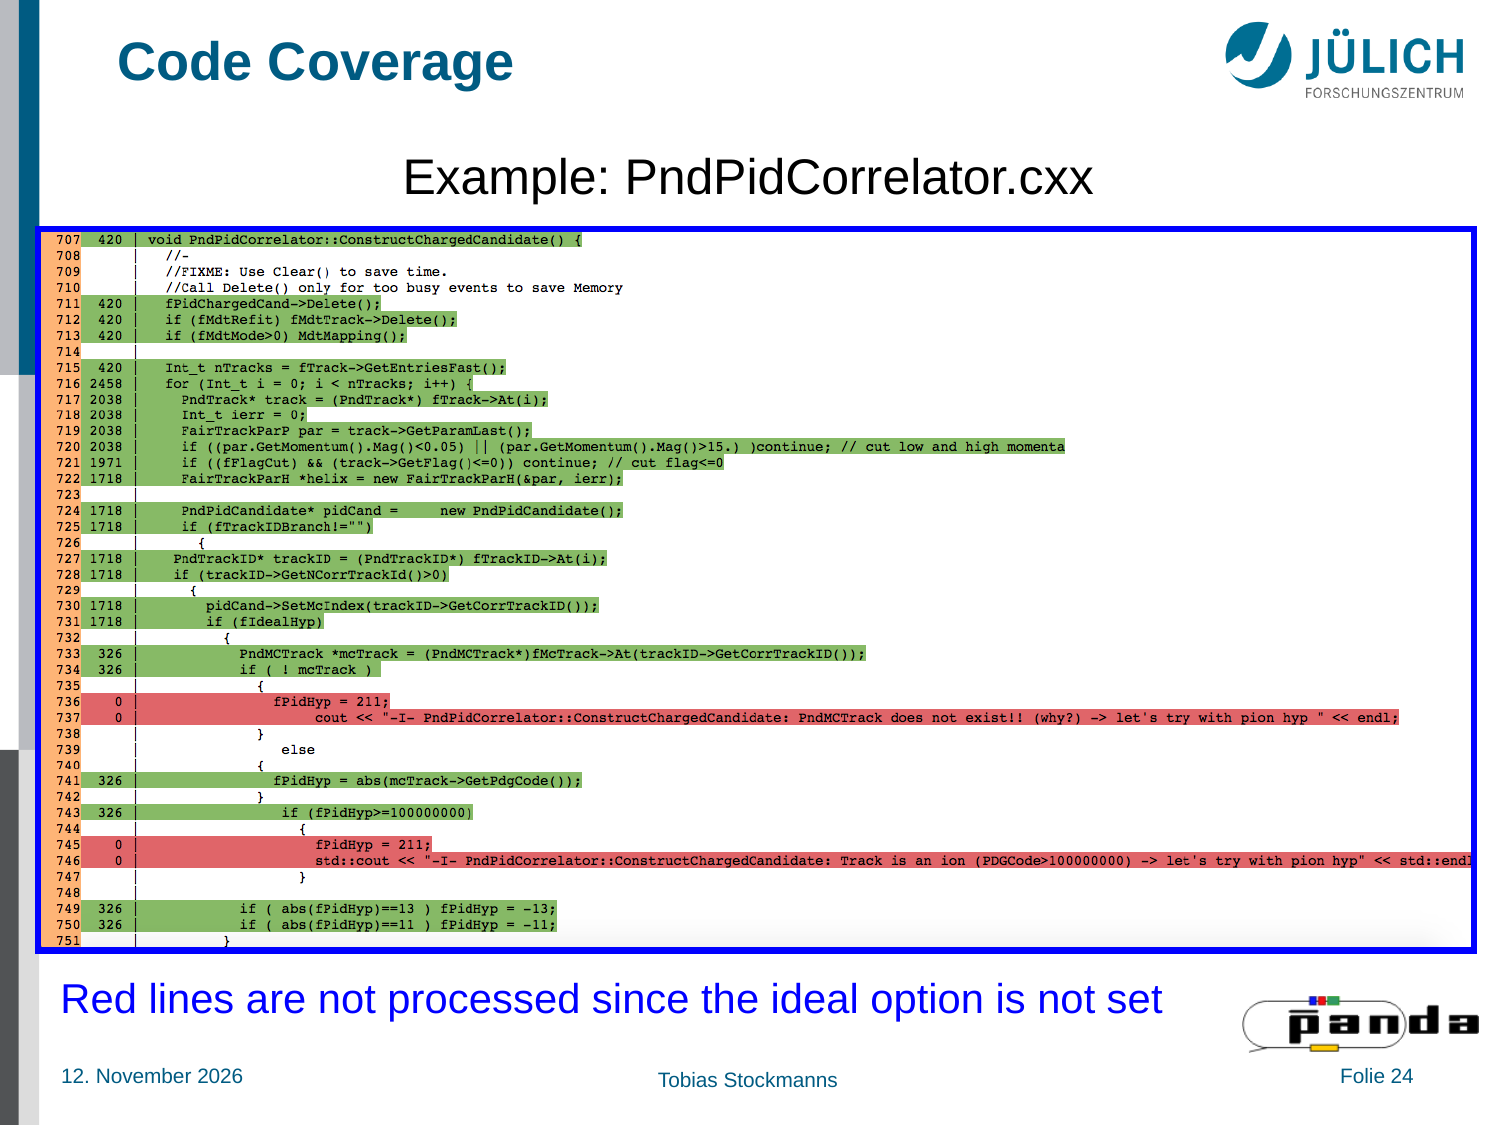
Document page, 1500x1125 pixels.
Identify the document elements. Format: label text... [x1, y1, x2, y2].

text_box Red lines are not processed since the ideal option is not set [45, 964, 1179, 1029]
title Code Coverage [116, 11, 1208, 106]
picture [40, 231, 1471, 948]
picture [1242, 996, 1479, 1053]
text_box Example: PndPidCorrelator.cxx [387, 137, 1109, 212]
picture [1224, 20, 1463, 98]
